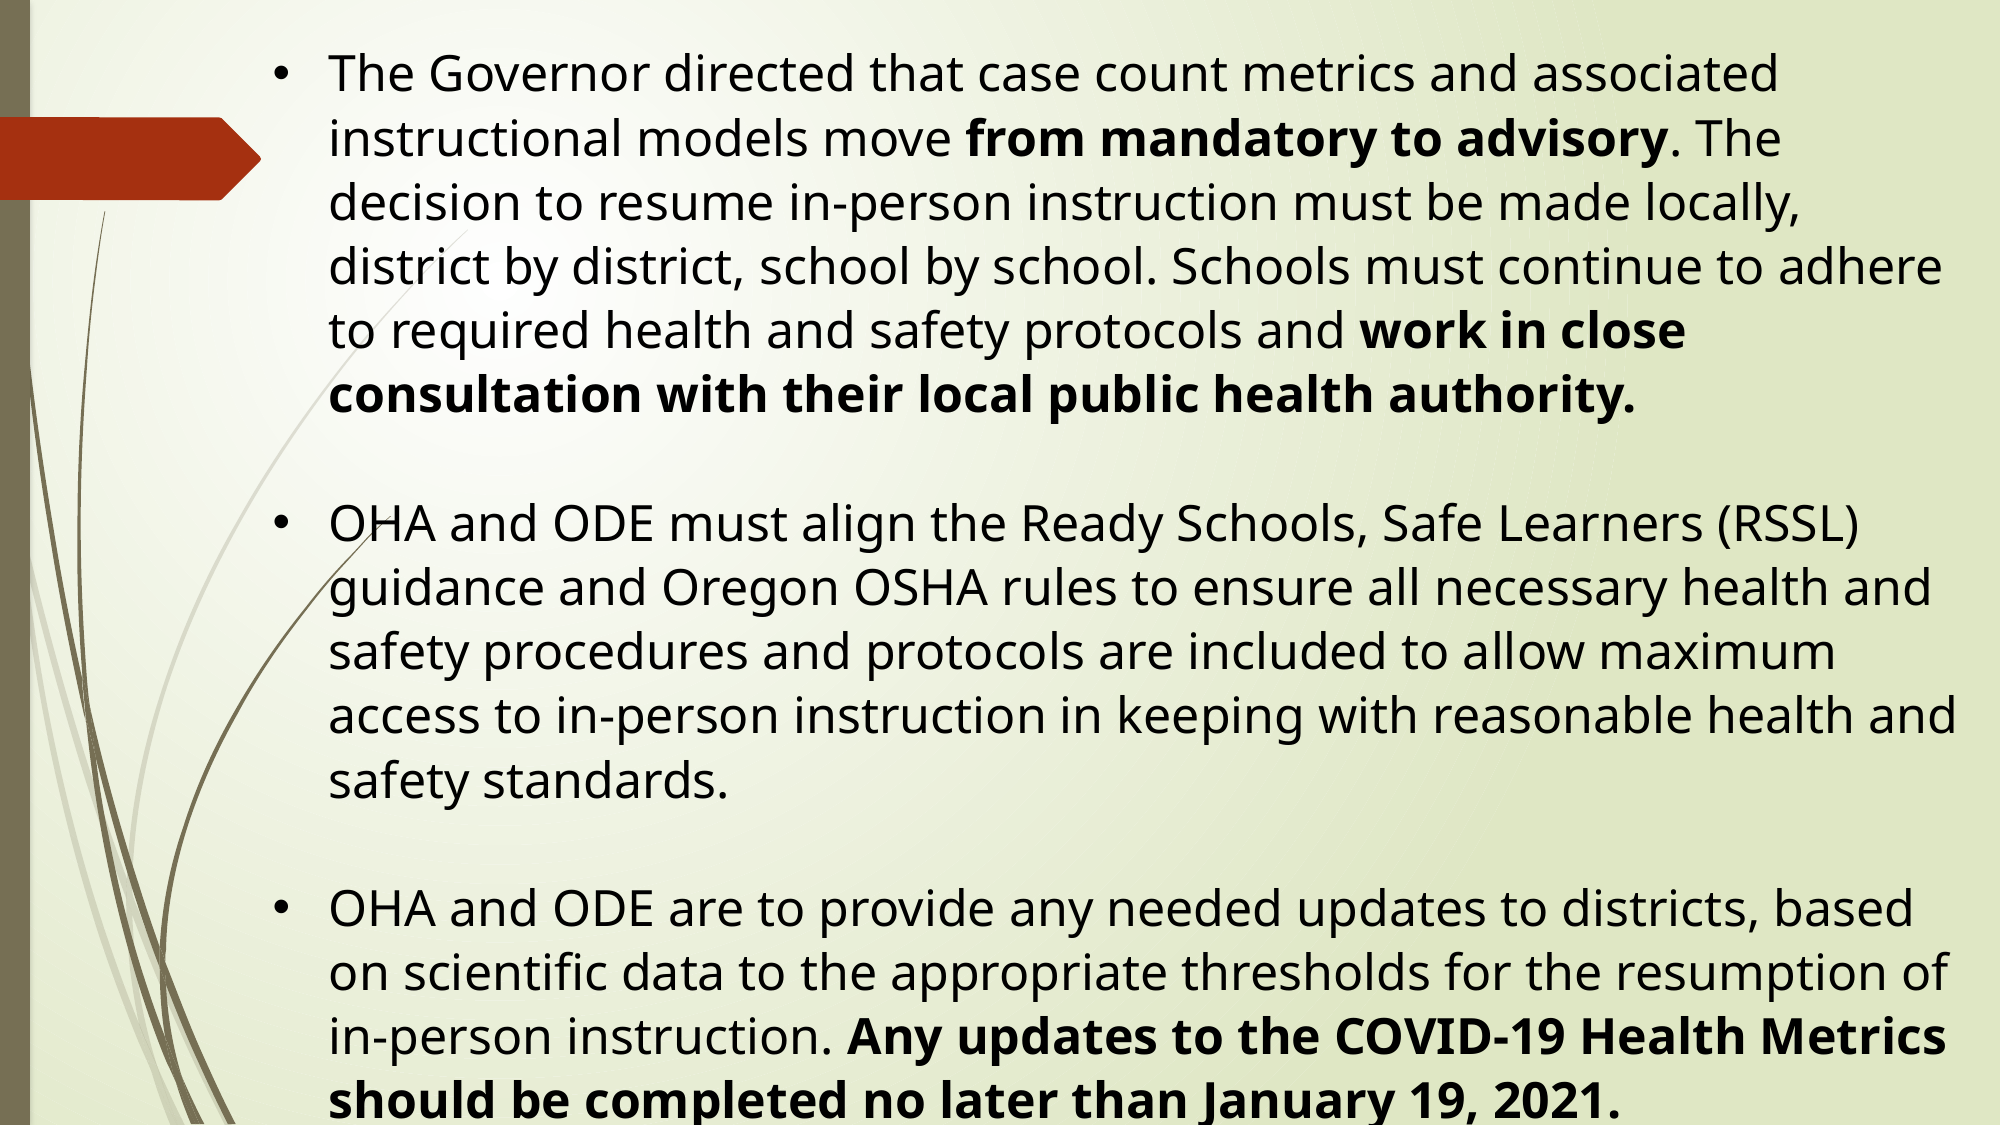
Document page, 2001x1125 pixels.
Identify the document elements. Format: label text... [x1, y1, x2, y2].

text_box The Governor directed that case count metrics and associated instructional models move from mandatory to advisory. The decision to resume in-person instruction must be made locally, district by district, school by school. Schools must continue to adhere to required health and safety protocols and work in close consultation with their local public health authority. OHA and ODE must align the Ready Schools, Safe Learners (RSSL) guidance and Oregon OSHA rules to ensure all necessary health and safety procedures and protocols are included to allow maximum access to in-person instruction in keeping with reasonable health and safety standards. OHA and ODE are to provide any needed updates to districts, based on scientific data to the appropriate thresholds for the resumption of in-person instruction. Any updates to the COVID-19 Health Metrics should be completed no later than January 19, 2021. [257, 30, 1980, 1125]
